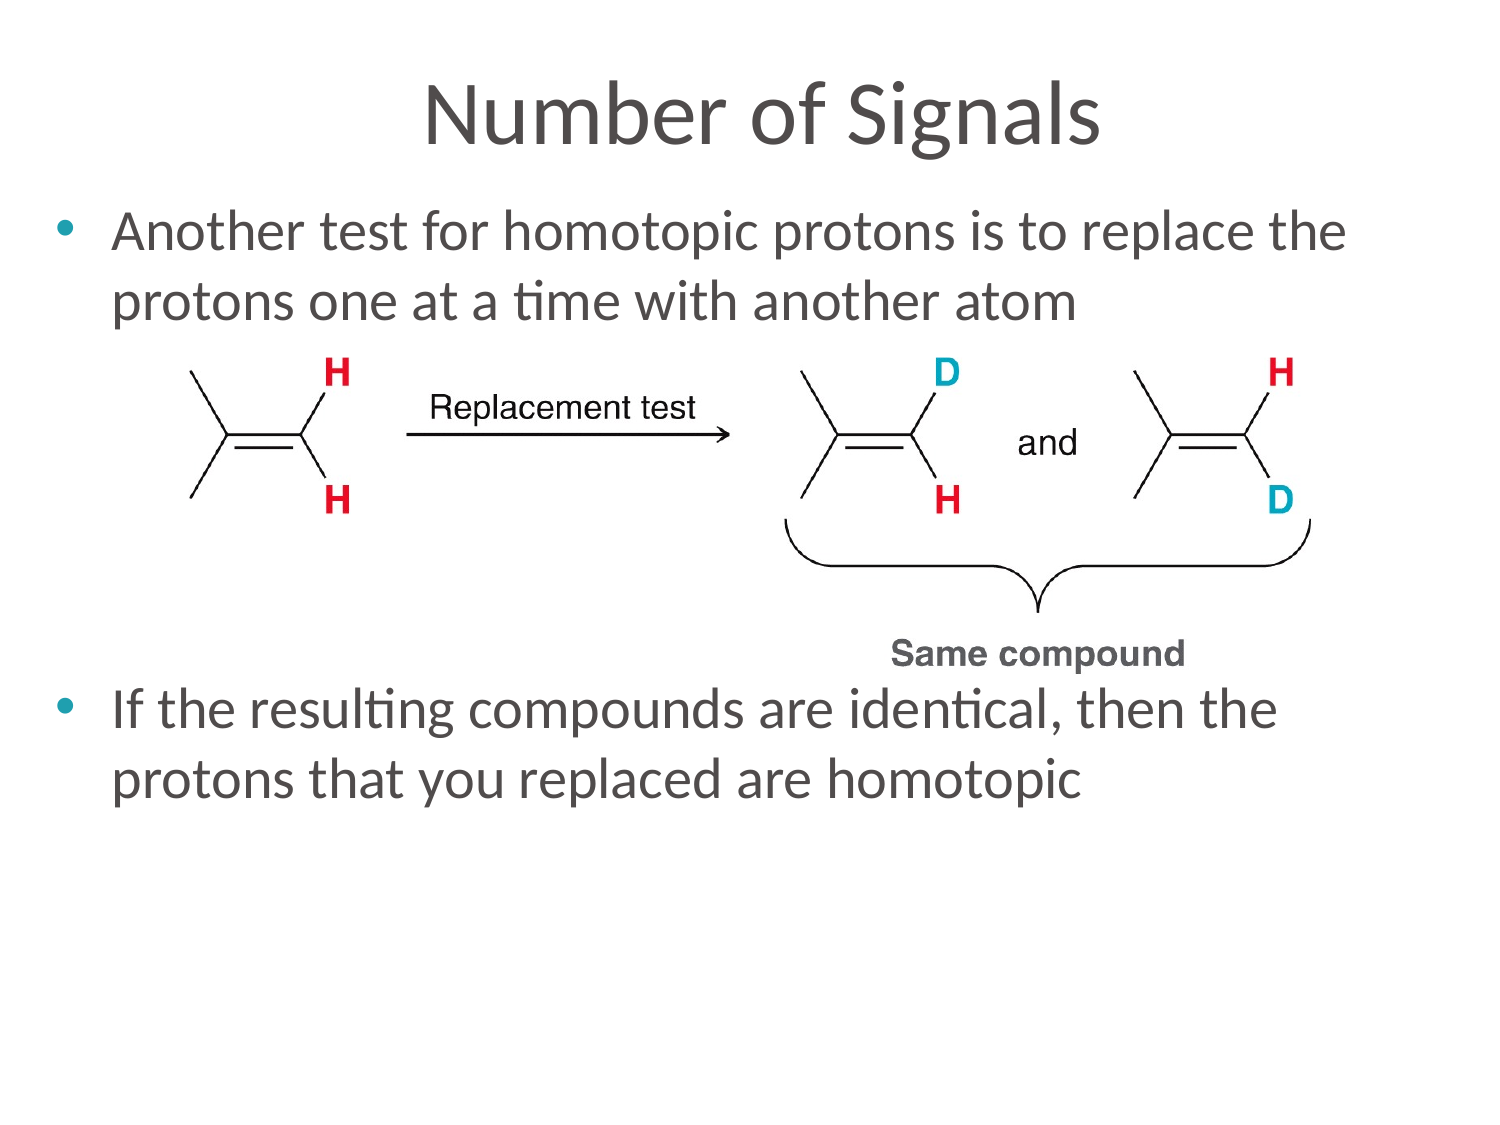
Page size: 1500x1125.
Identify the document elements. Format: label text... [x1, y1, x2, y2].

picture [180, 344, 1319, 684]
list Another test for homotopic protons is to replace the protons one at a time with another atom If the resulting compounds are identical, then the protons that you replaced are homotopic [40, 184, 1467, 1043]
title Number of Signals [154, 31, 1351, 184]
